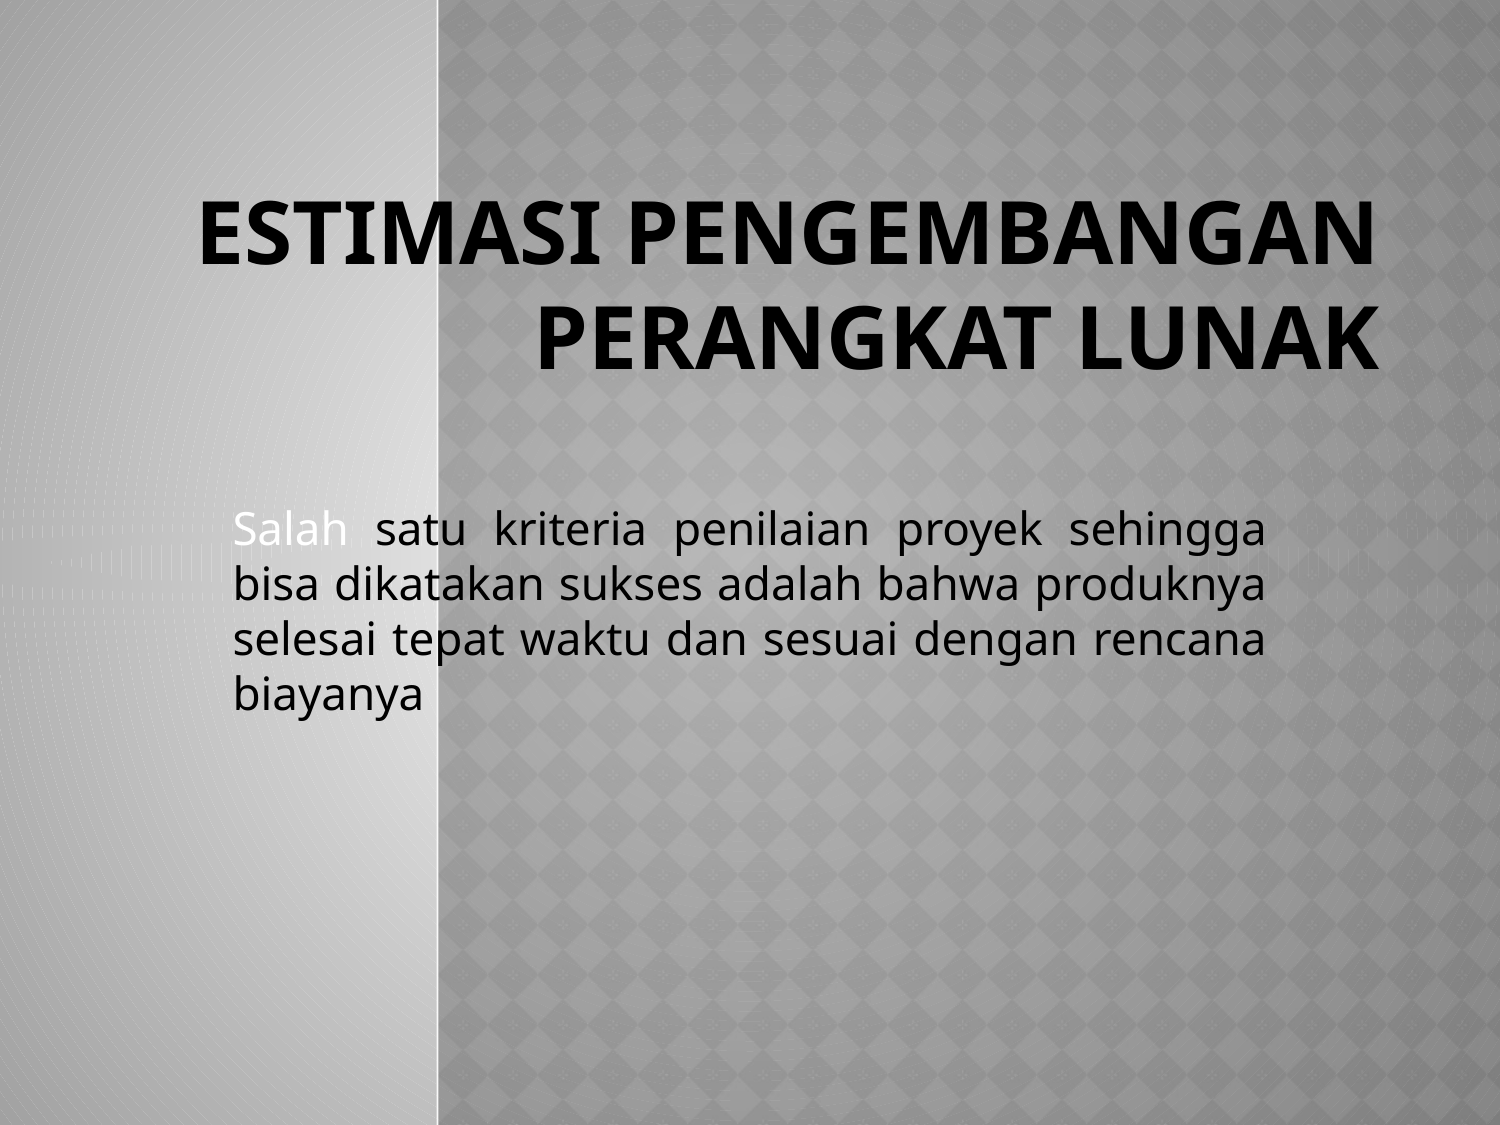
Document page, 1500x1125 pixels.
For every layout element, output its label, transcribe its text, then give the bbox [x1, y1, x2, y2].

subtitle Salah satu kriteria penilaian proyek sehingga bisa dikatakan sukses adalah bahwa produknya selesai tepat waktu dan sesuai dengan rencana biayanya [225, 500, 1275, 925]
title Estimasi Pengembangan Perangkat Lunak [112, 174, 1388, 388]
